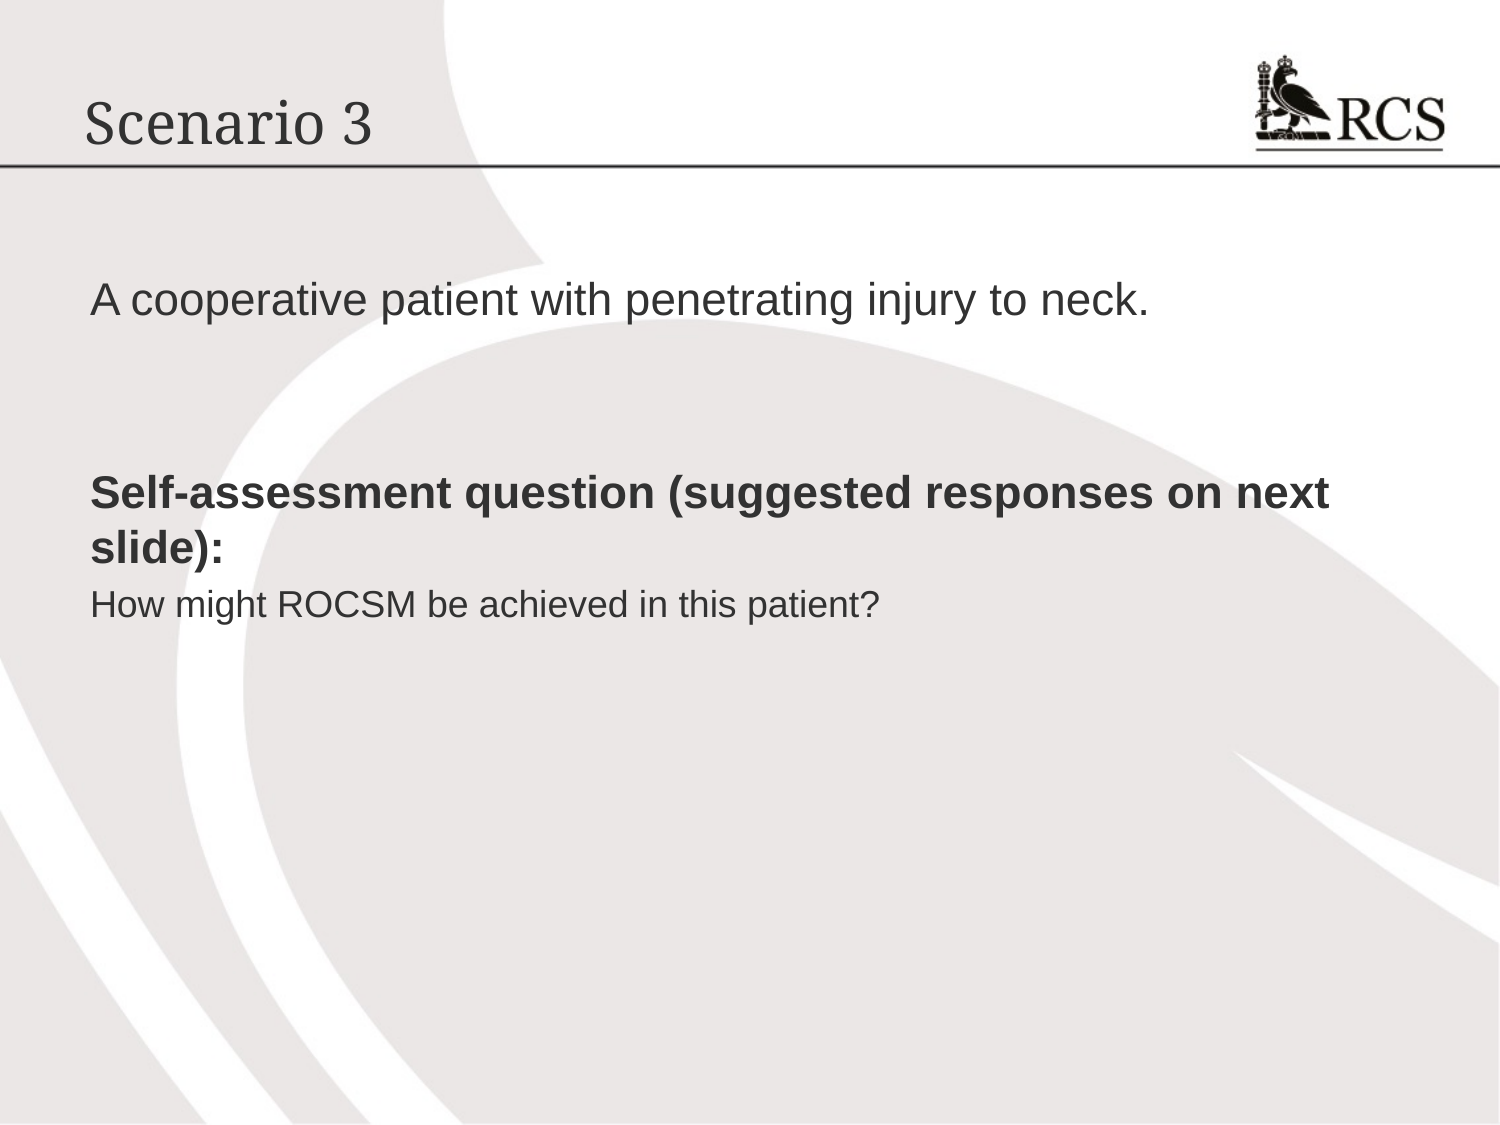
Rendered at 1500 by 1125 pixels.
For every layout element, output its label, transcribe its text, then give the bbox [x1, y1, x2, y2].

picture [0, 0, 1500, 1125]
title Scenario 3 [69, 79, 1420, 267]
list A cooperative patient with penetrating injury to neck. Self-assessment question (suggested responses on next slide): How might ROCSM be achieved in this patient? [75, 262, 1425, 1005]
